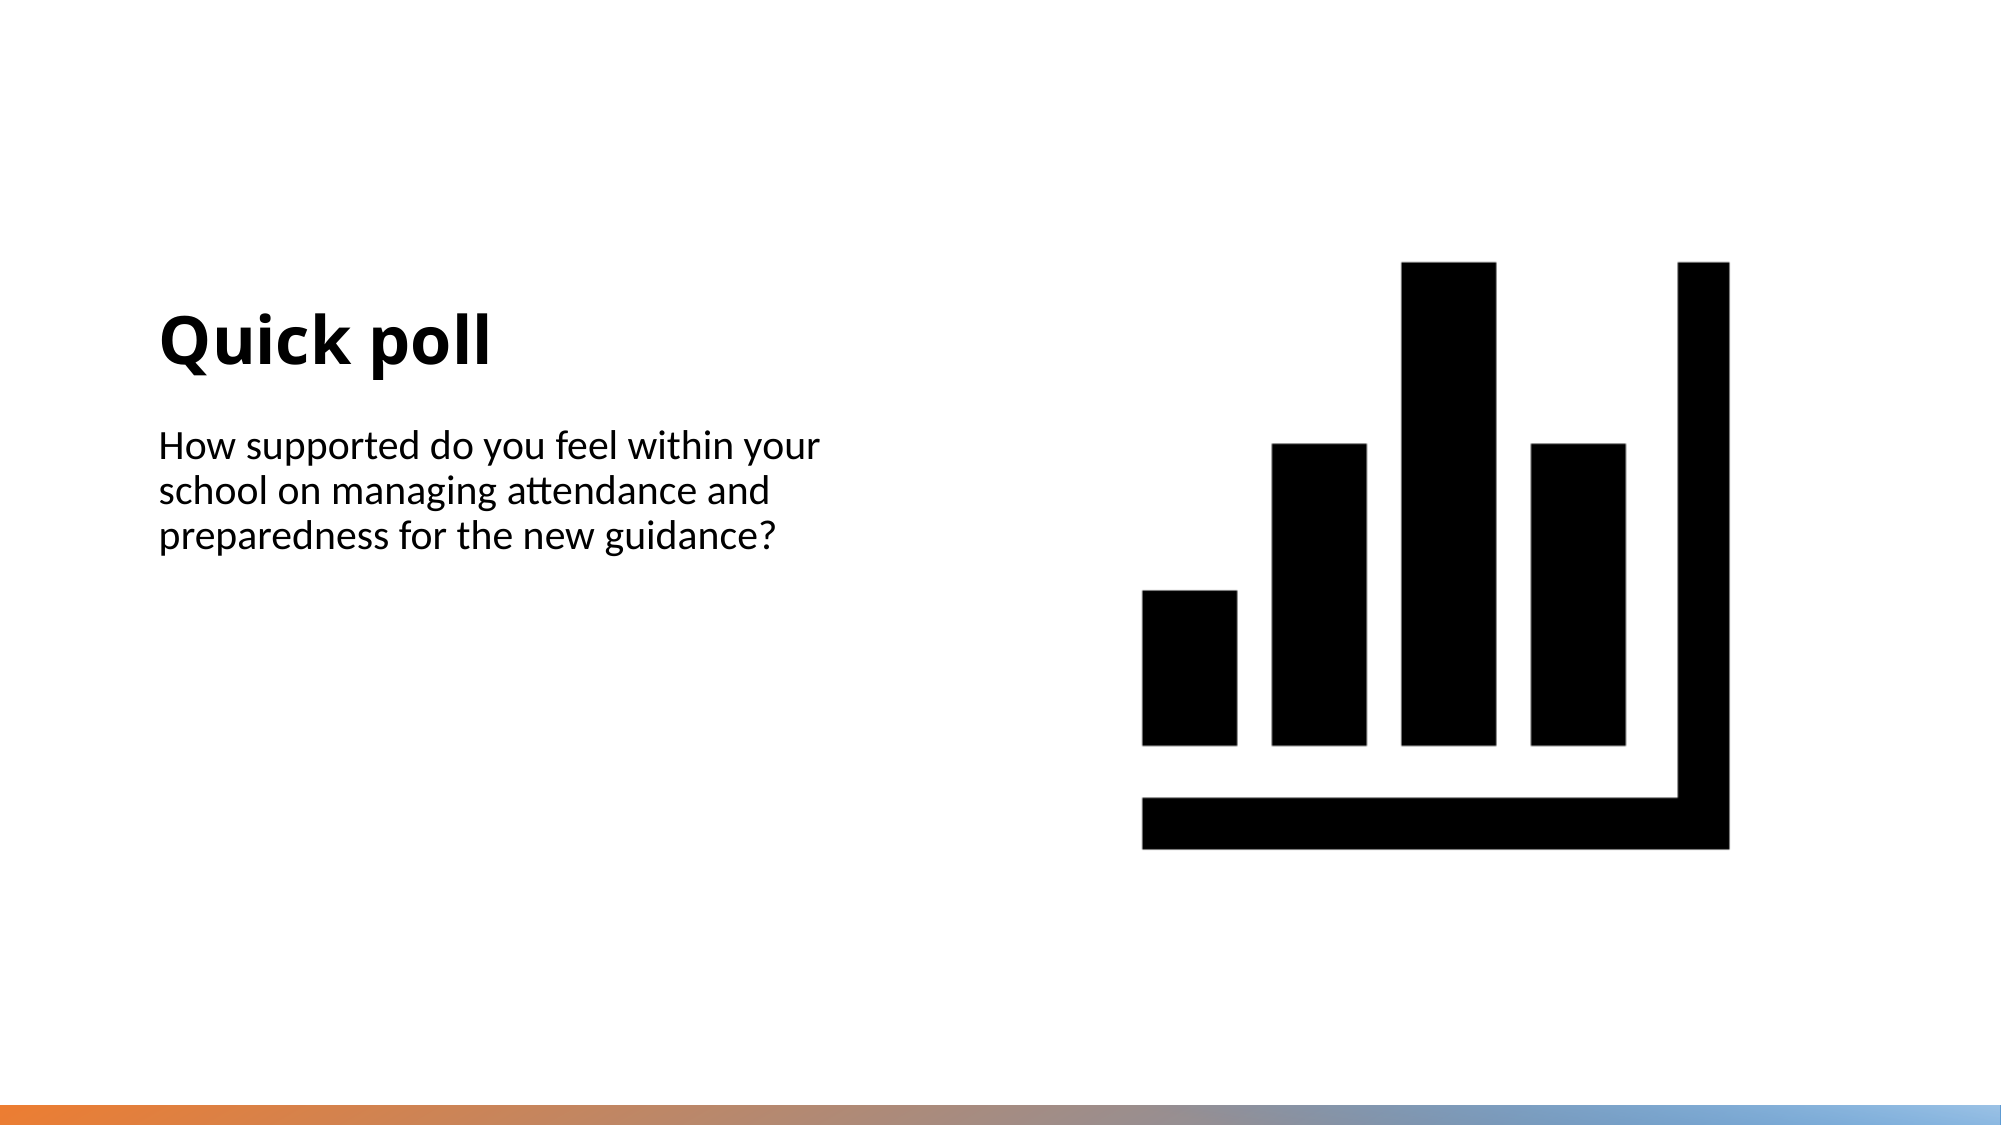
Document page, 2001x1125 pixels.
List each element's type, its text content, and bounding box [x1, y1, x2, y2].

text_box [0, 1105, 2000, 1125]
title Quick poll [143, 121, 898, 387]
picture [1022, 142, 1851, 971]
list How supported do you feel within your school on managing attendance and preparedness for the new guidance? [143, 415, 898, 982]
